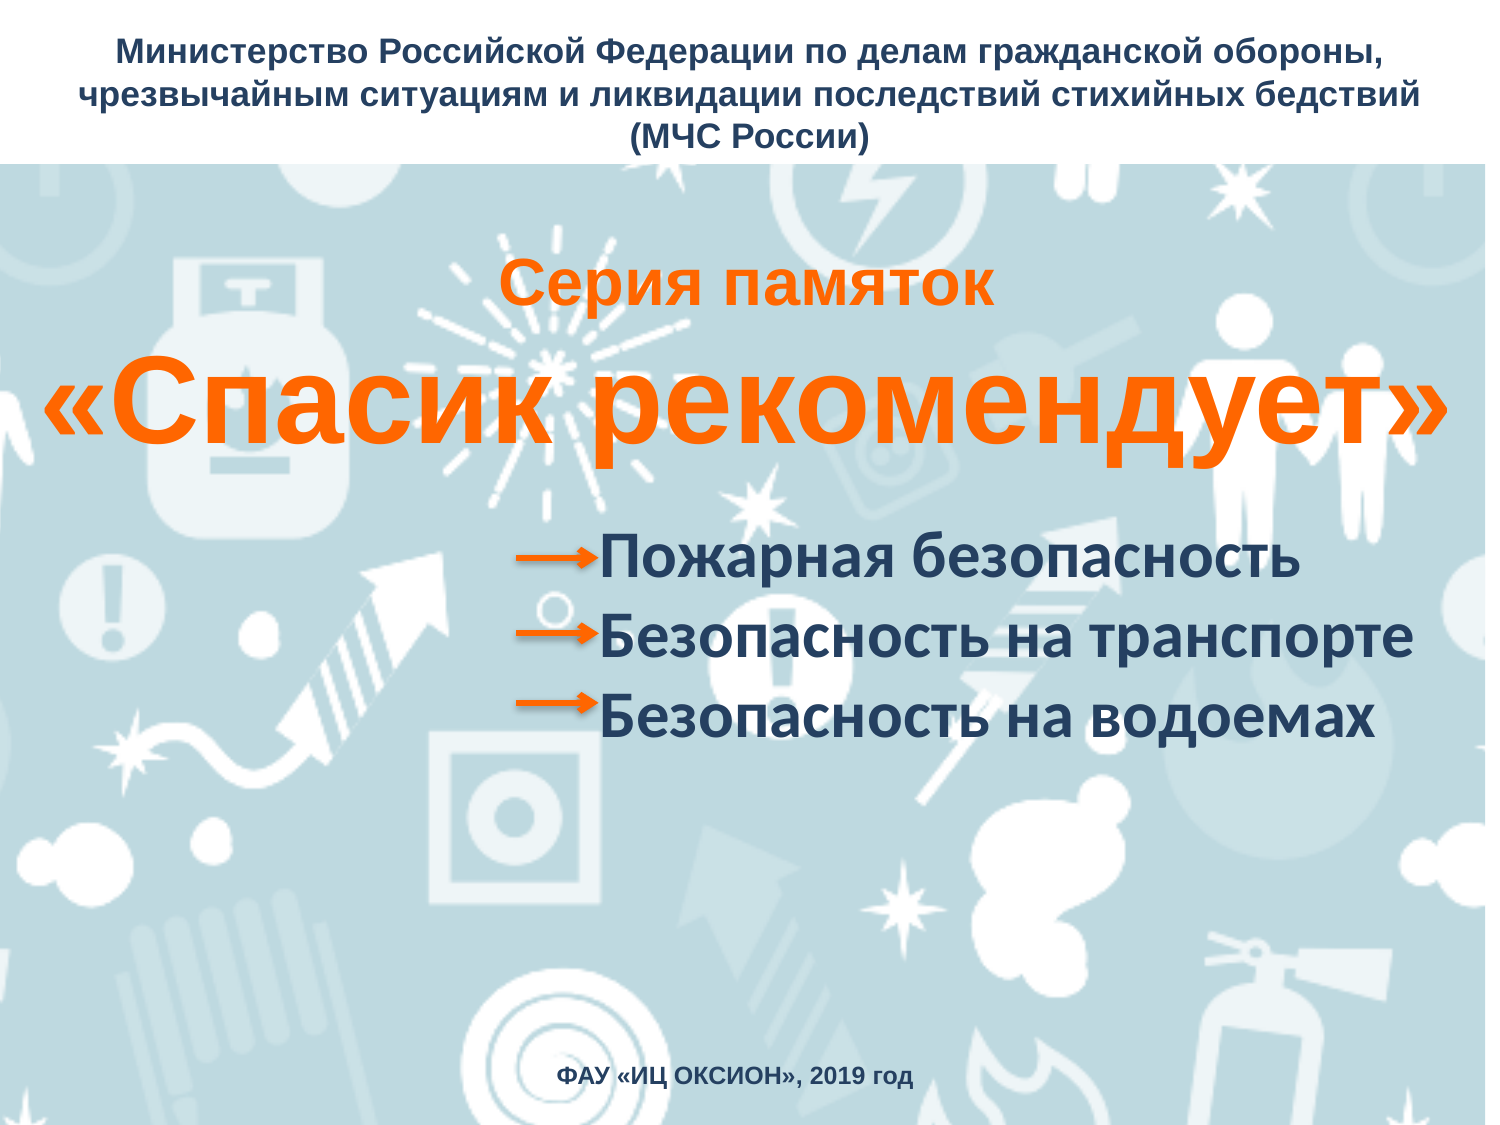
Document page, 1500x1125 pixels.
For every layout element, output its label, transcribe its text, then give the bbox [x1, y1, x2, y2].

text_box Министерство Российской Федерации по делам гражданской обороны, чрезвычайным ситуациям и ликвидации последствий стихийных бедствий (МЧС России) [29, 20, 1471, 162]
picture [0, 164, 1486, 1125]
